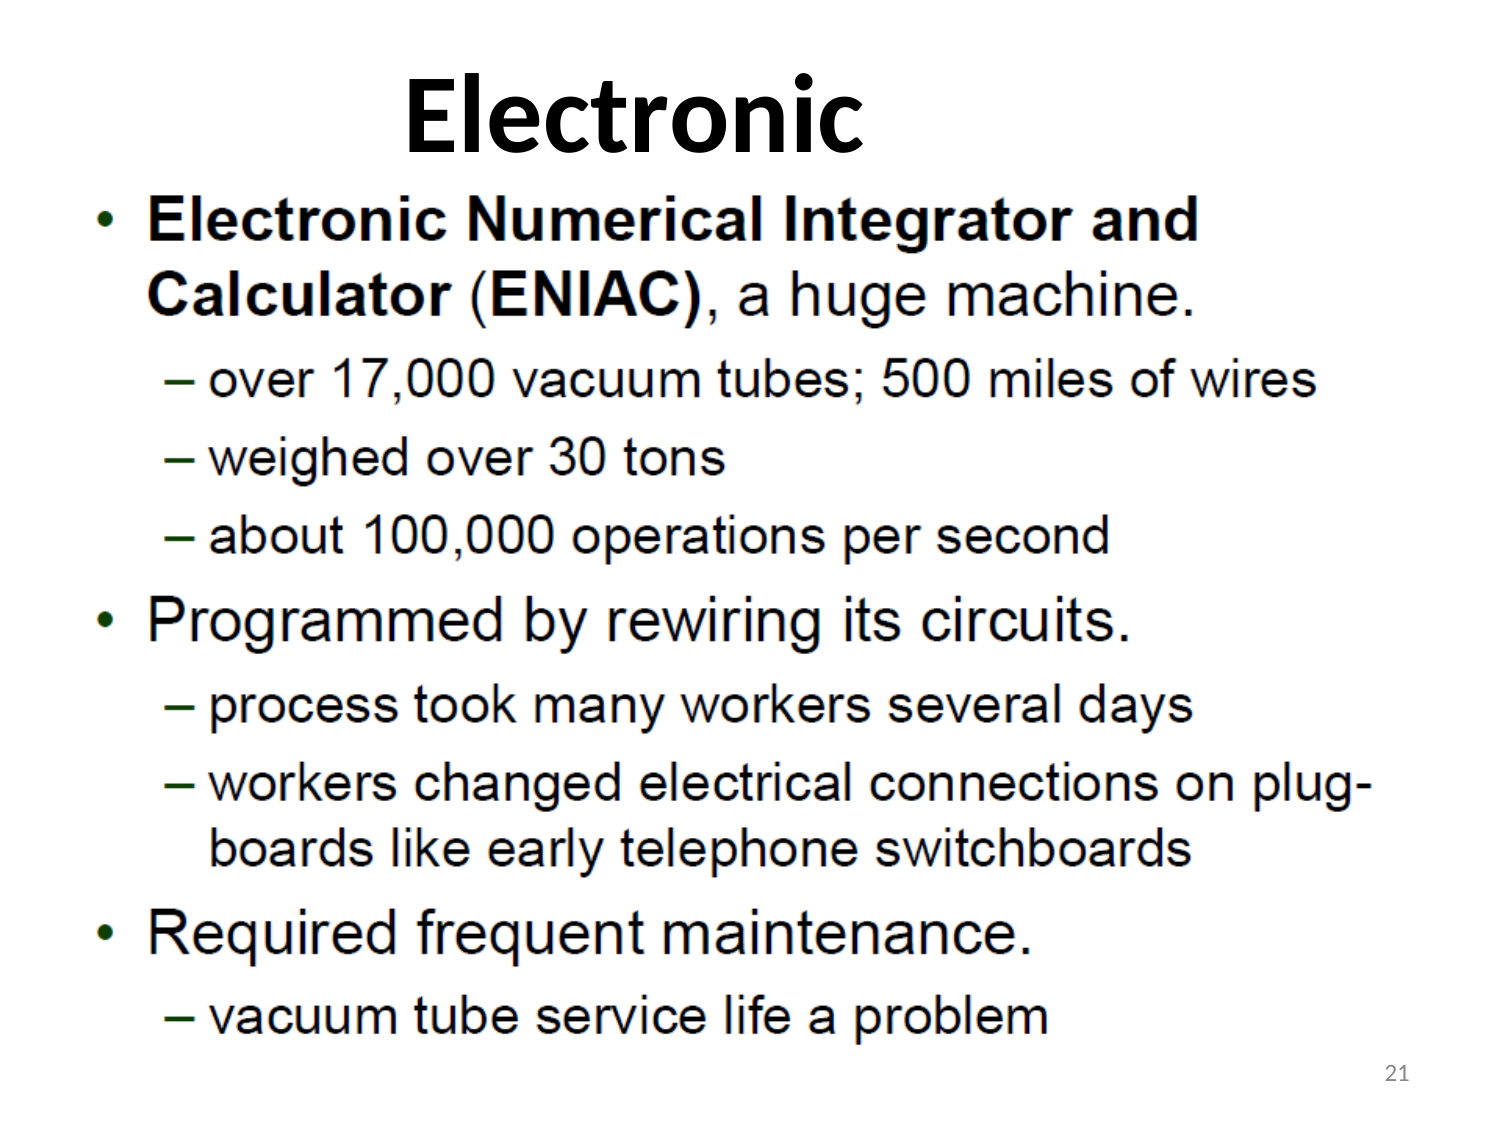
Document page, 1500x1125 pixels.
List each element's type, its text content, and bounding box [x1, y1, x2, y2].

text_box Electronic Age [401, 39, 1094, 180]
text_box [88, 180, 1430, 1056]
slide_number 21 [1367, 1056, 1415, 1090]
